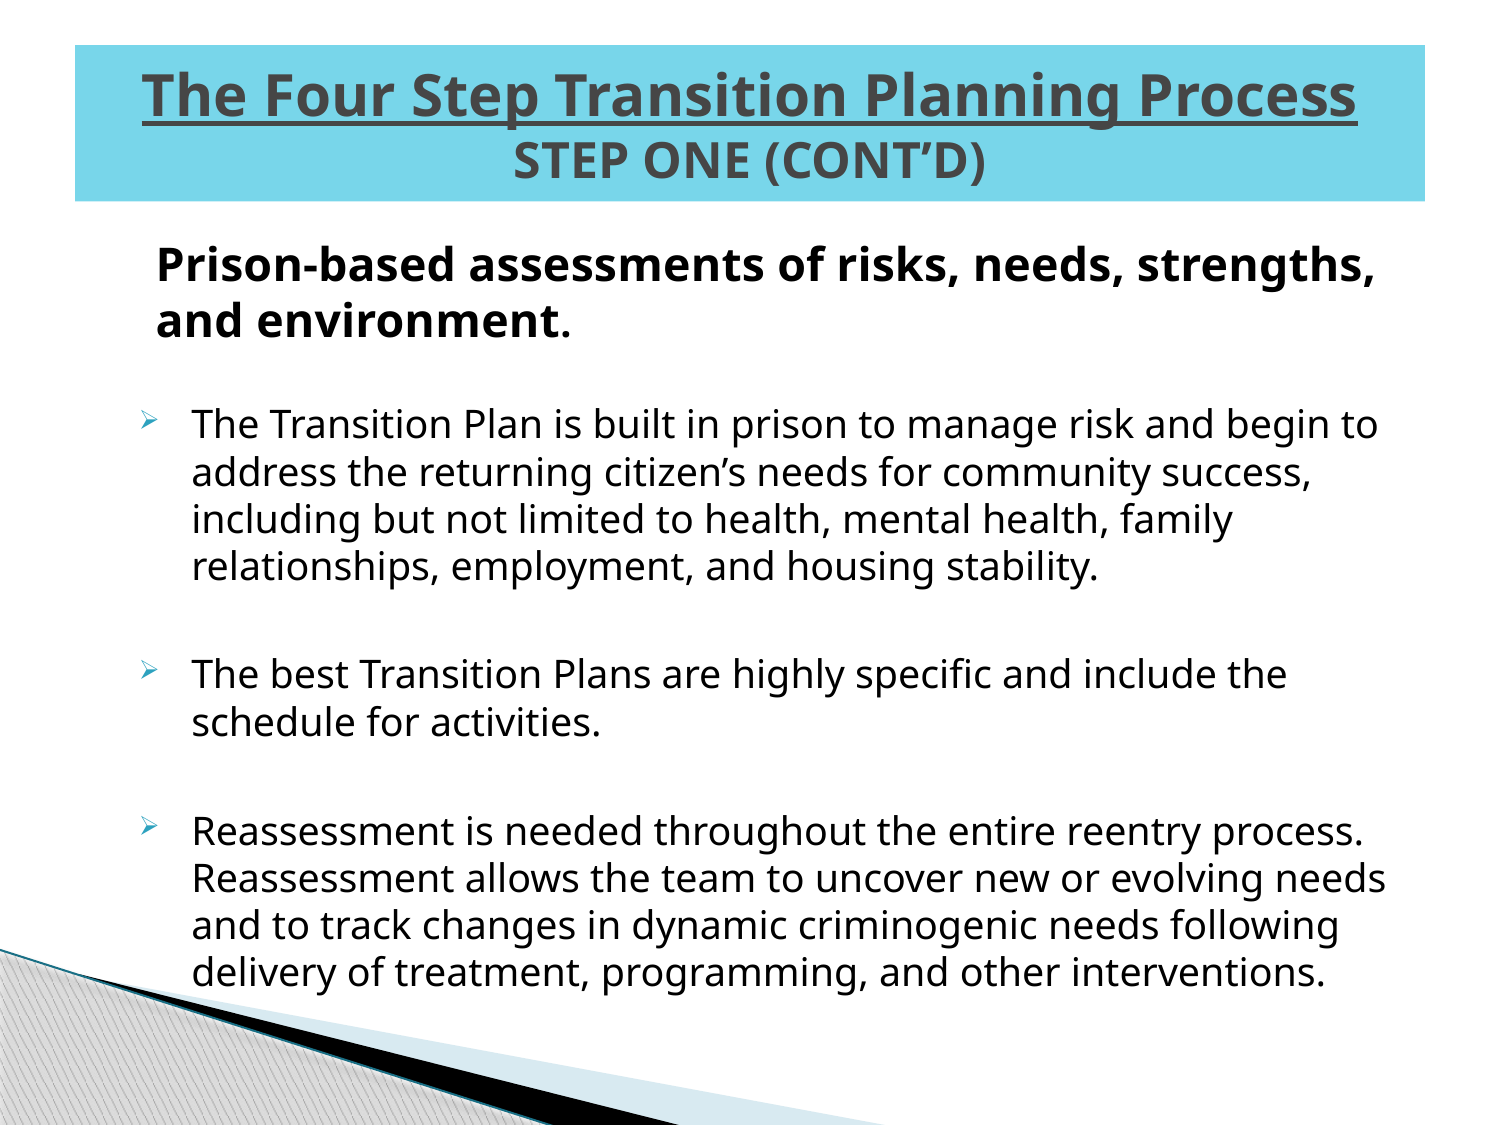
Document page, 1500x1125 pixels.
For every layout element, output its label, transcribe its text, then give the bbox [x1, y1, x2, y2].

list Prison-based assessments of risks, needs, strengths, and environment. The Transition Plan is built in prison to manage risk and begin to address the returning citizen’s needs for community success, including but not limited to health, mental health, family relationships, employment, and housing stability. The best Transition Plans are highly specific and include the schedule for activities. Reassessment is needed throughout the entire reentry process. Reassessment allows the team to uncover new or evolving needs and to track changes in dynamic criminogenic needs following delivery of treatment, programming, and other interventions. [124, 181, 1453, 1003]
title The Four Step Transition Planning Process STEP ONE (CONT’D) [75, 45, 1425, 202]
